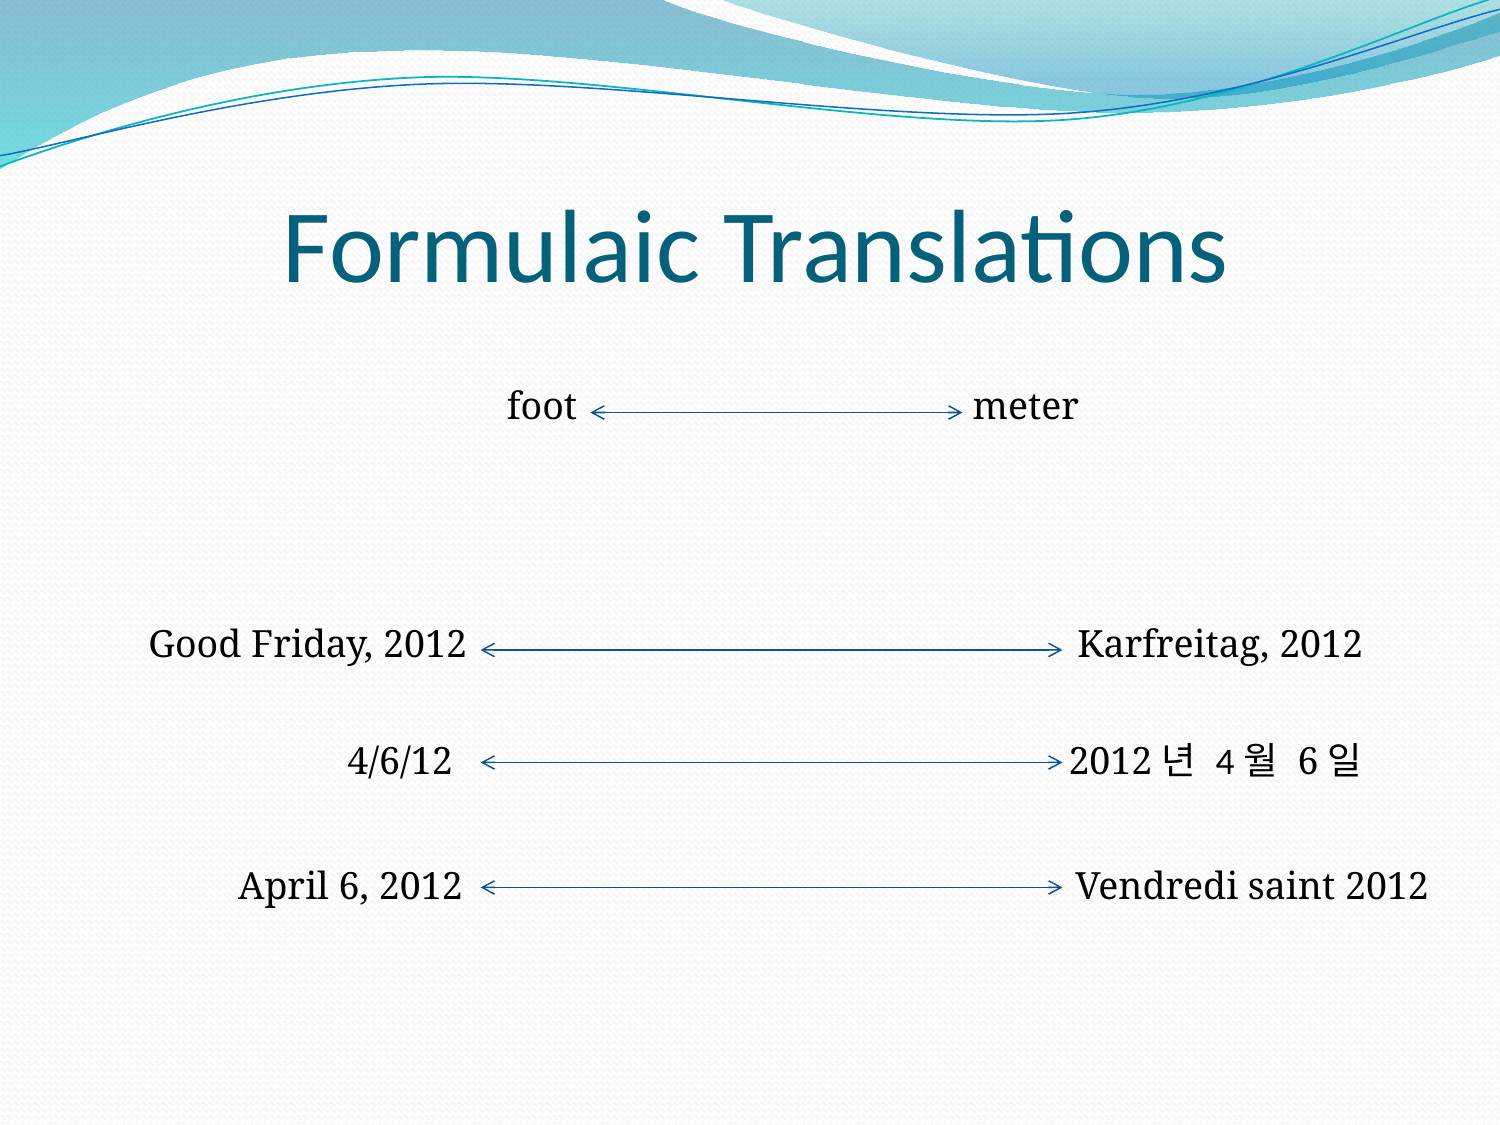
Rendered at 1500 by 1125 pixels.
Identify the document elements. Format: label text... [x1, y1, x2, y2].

text_box 2012년 4월 6일 [1053, 729, 1377, 790]
text_box Vendredi saint 2012 [1060, 854, 1445, 915]
text_box Karfreitag, 2012 [1062, 612, 1379, 673]
text_box 4/6/12 [332, 729, 468, 790]
text_box April 6, 2012 [223, 854, 478, 915]
text_box foot [492, 374, 593, 435]
title Formulaic Translations [75, 115, 1438, 303]
text_box Good Friday, 2012 [133, 612, 483, 673]
text_box meter [957, 374, 1094, 435]
